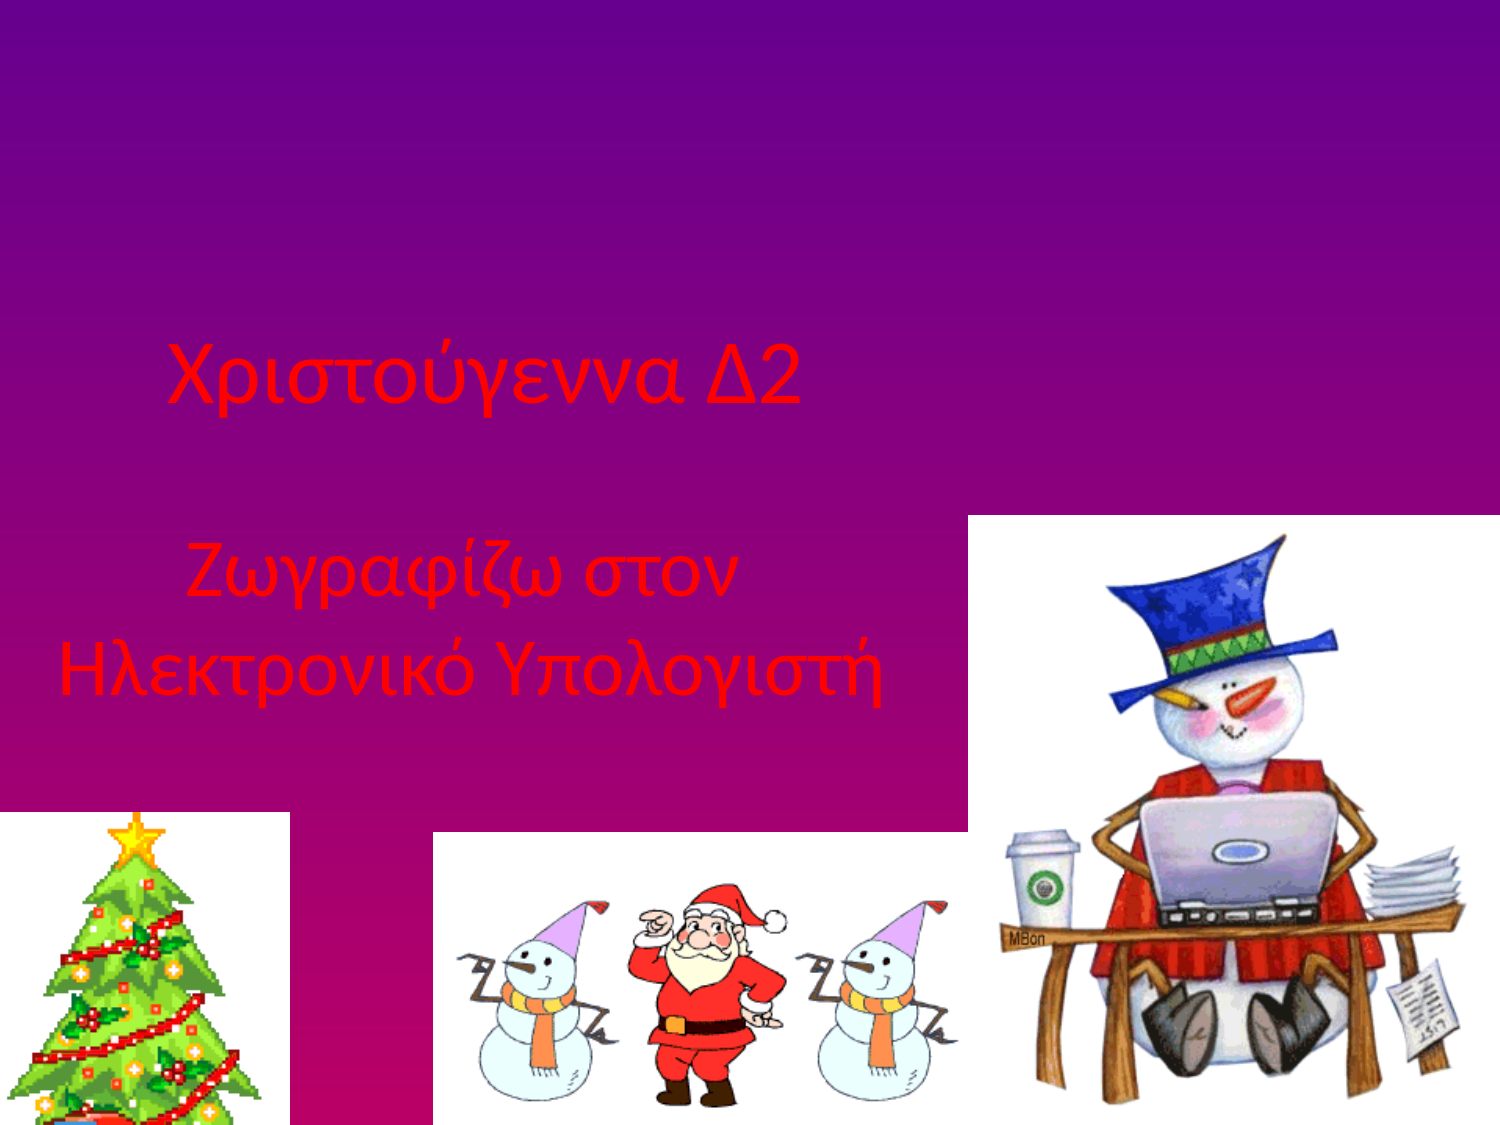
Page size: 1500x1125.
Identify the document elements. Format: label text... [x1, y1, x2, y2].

title Χριστούγεννα Δ2 [58, 292, 914, 441]
subtitle Ζωγραφίζω στον Ηλεκτρονικό Υπολογιστή [23, 468, 922, 757]
picture [0, 812, 290, 1125]
picture [433, 515, 1500, 1125]
